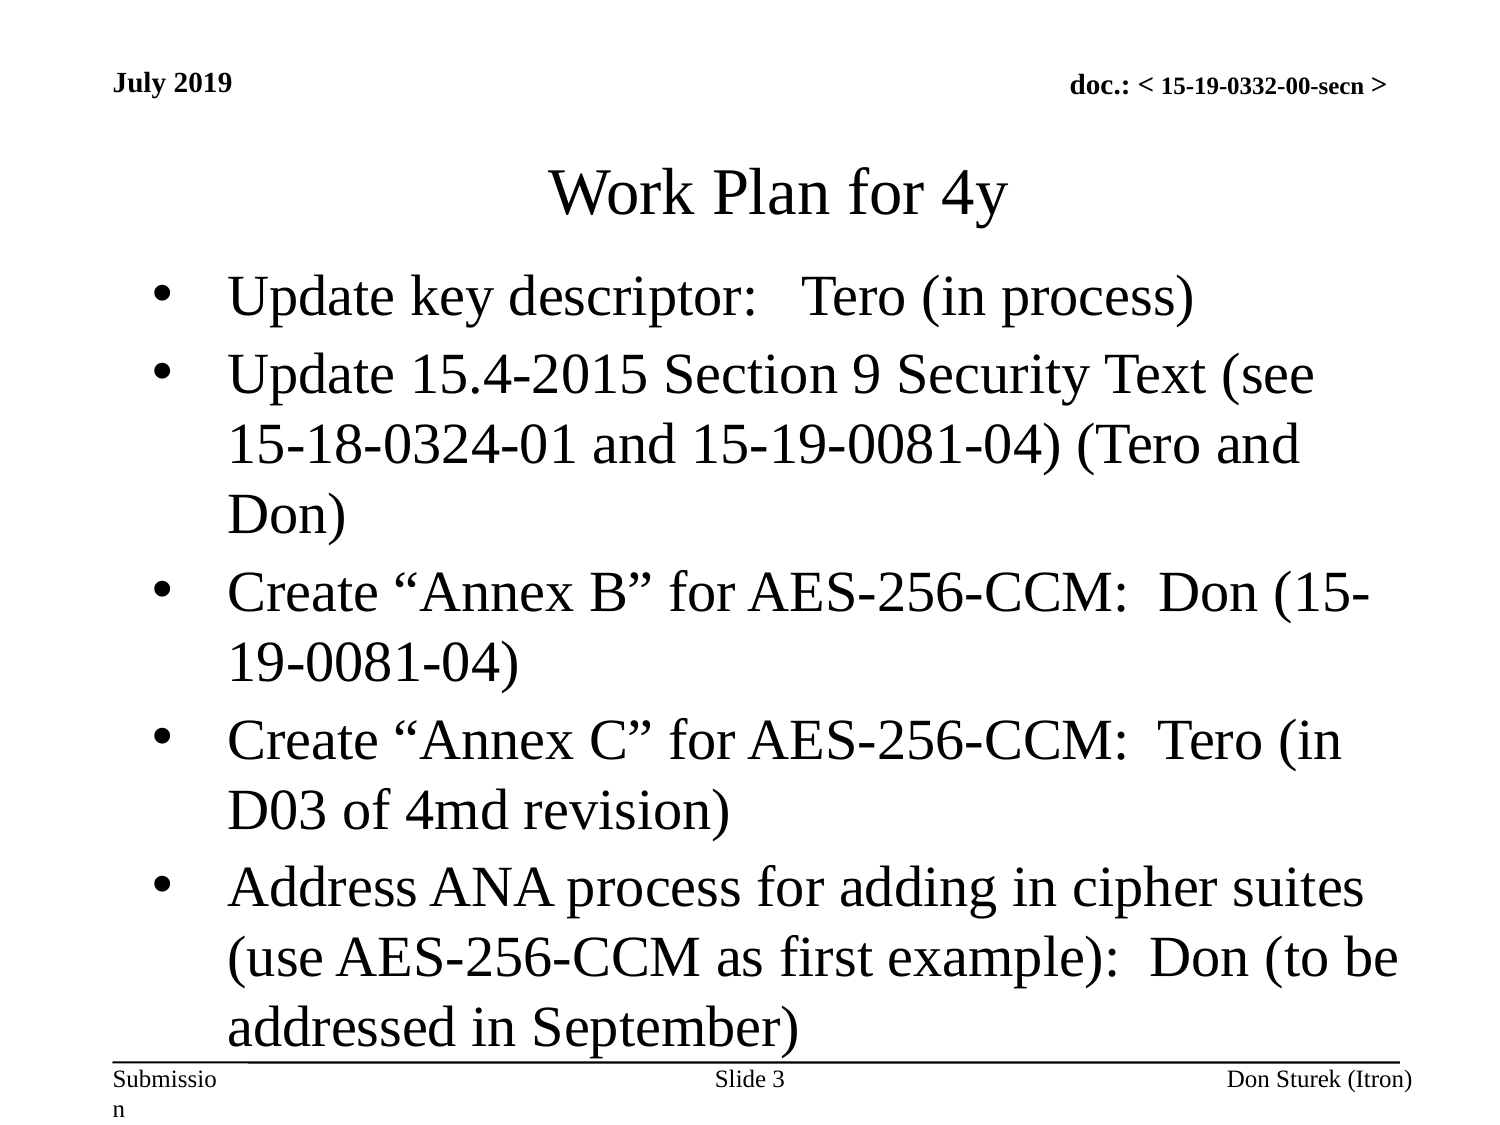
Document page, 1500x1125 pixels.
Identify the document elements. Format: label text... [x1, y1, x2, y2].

footer Don Sturek (Itron) [843, 1061, 1413, 1093]
text_box Work Plan for 4y [141, 87, 1417, 249]
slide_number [112, 62, 376, 99]
text_box Update key descriptor: Tero (in process) Update 15.4-2015 Section 9 Security Text (see 15-18-0324-01 and 15-19-0081-04) (Tero and Don) Create “Annex B” for AES-256-CCM: Don (15-19-0081-04) Create “Annex C” for AES-256-CCM: Tero (in D03 of 4md revision) Address ANA process for adding in cipher suites (use AES-256-CCM as first example): Don (to be addressed in September) [81, 249, 1419, 939]
slide_number Slide 3 [714, 1061, 786, 1093]
